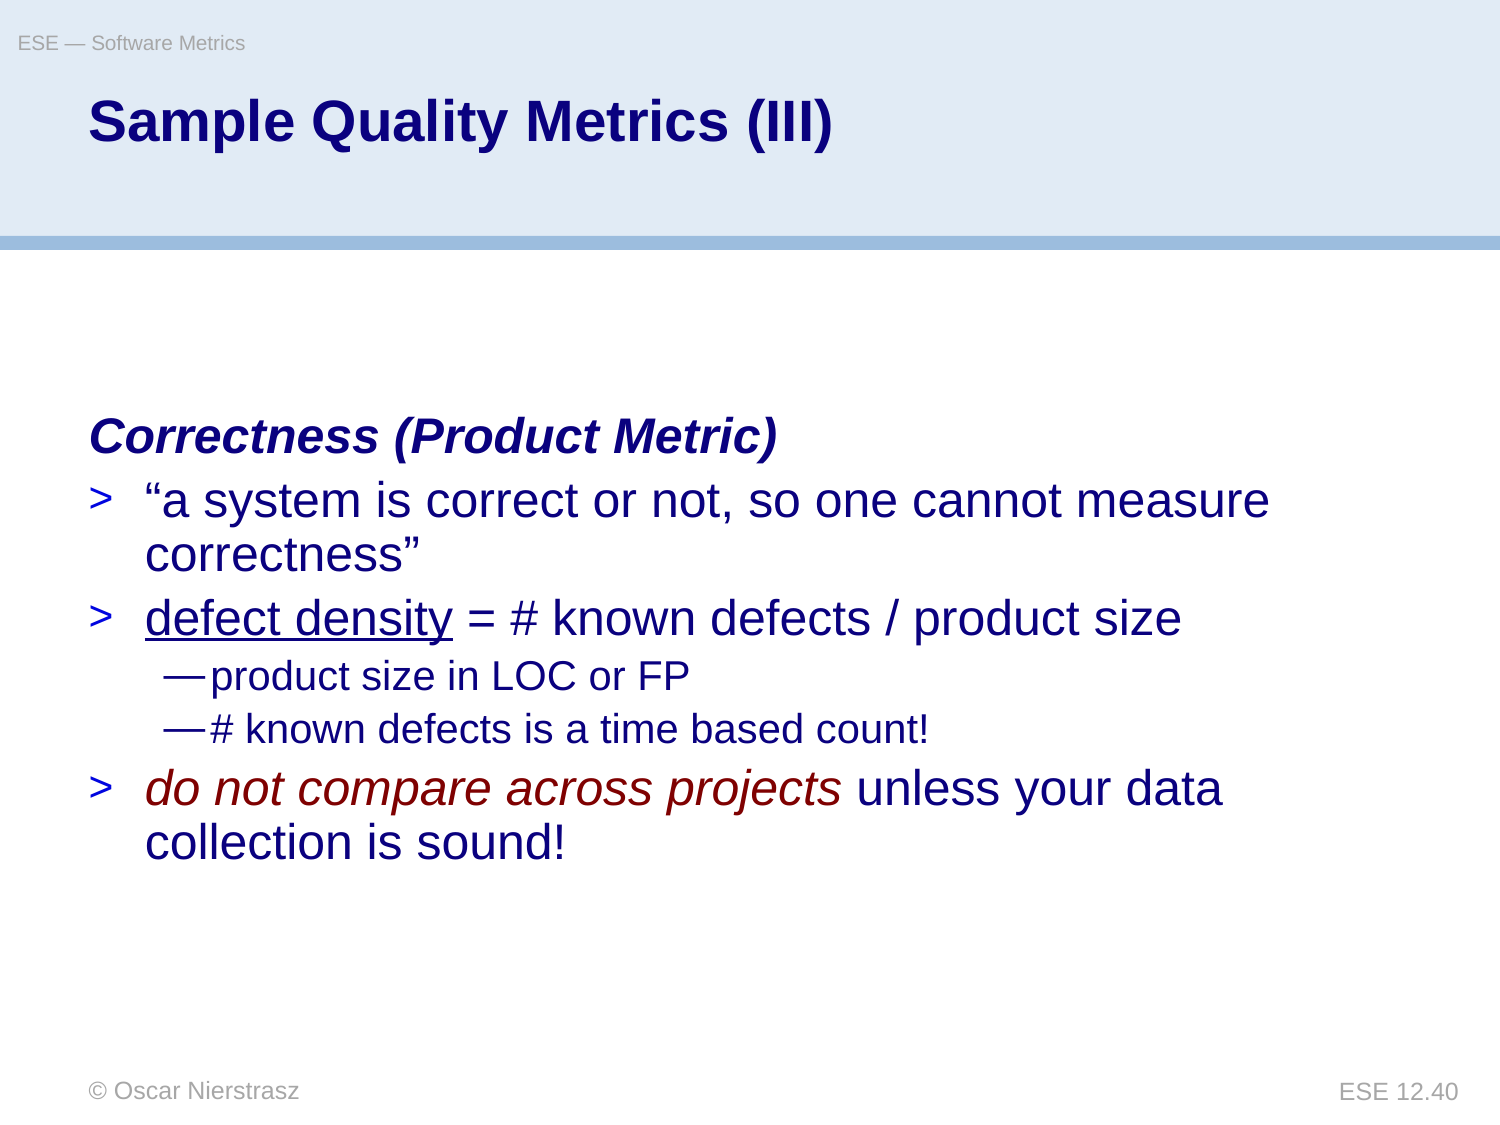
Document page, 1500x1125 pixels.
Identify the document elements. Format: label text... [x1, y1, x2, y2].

slide_number © Oscar Nierstrasz [88, 1073, 715, 1104]
title Sample Quality Metrics (III) [88, 90, 1413, 226]
footer ESE — Software Metrics [17, 29, 904, 72]
slide_number ESE 12.40 [1237, 1074, 1460, 1105]
list Correctness (Product Metric) “a system is correct or not, so one cannot measure correctness” defect density = # known defects / product size product size in LOC or FP # known defects is a time based count! do not compare across projects unless your data collection is sound! [88, 271, 1413, 1010]
